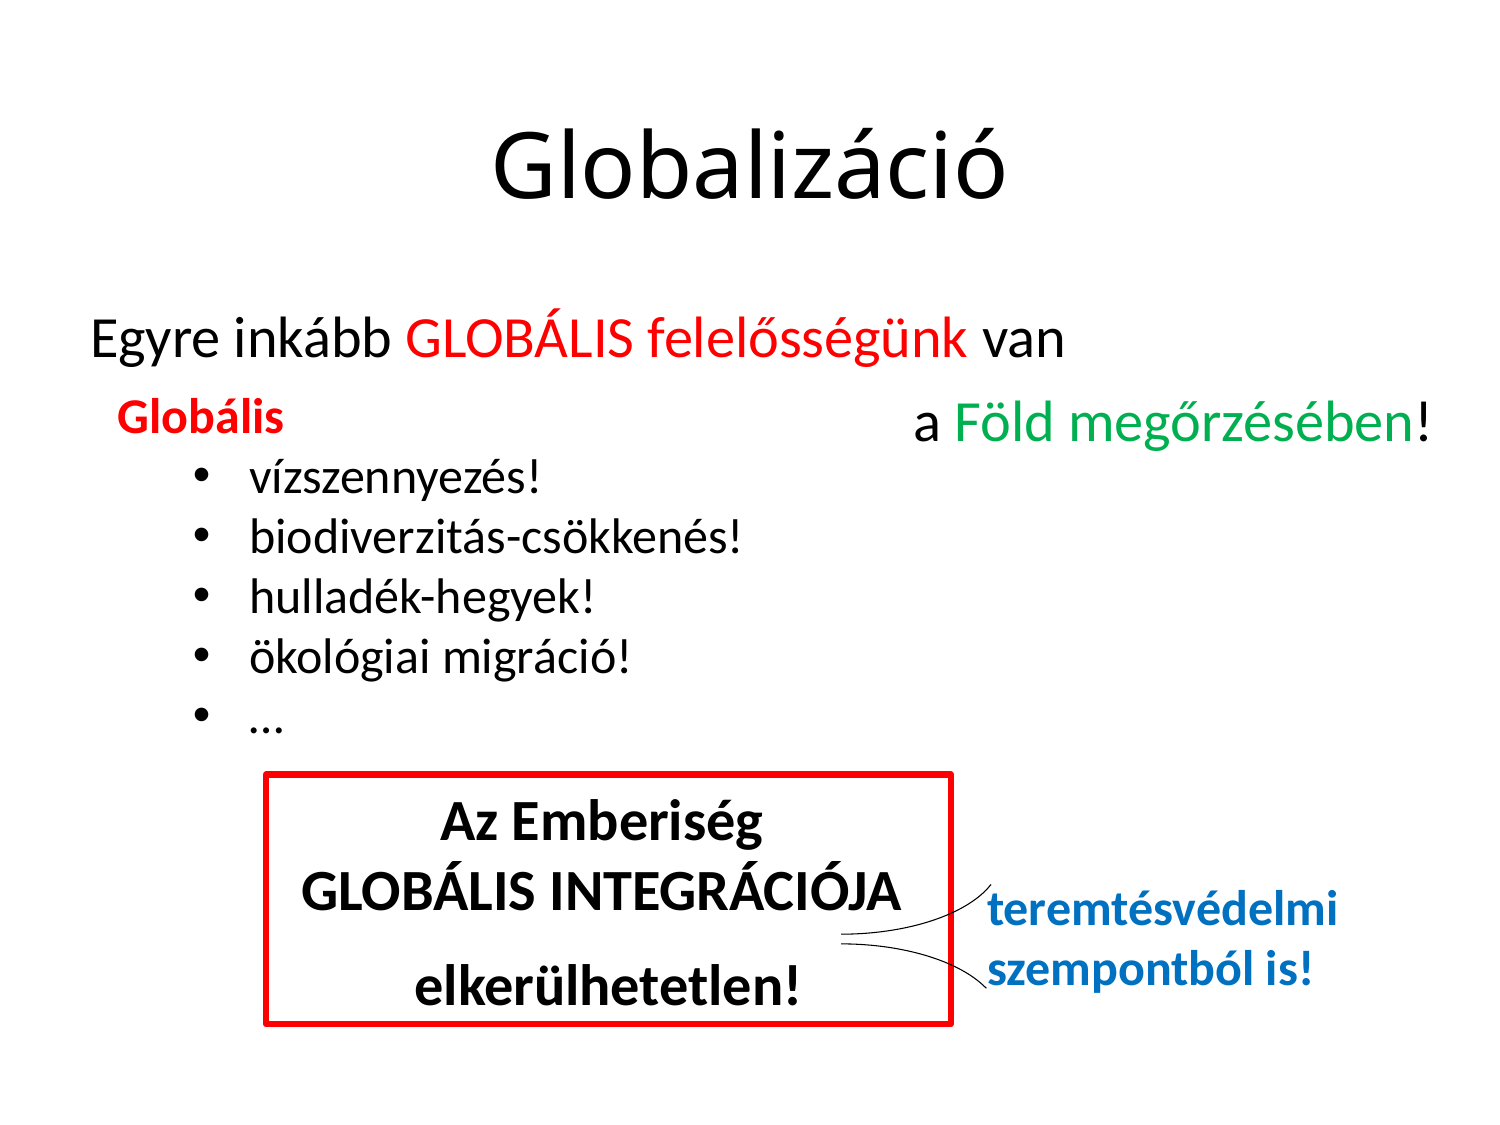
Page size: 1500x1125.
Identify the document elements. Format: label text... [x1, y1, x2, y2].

text_box Globális vízszennyezés! biodiverzitás-csökkenés! hulladék-hegyek! ökológiai migráció! … [103, 376, 893, 752]
list Egyre inkább GLOBÁLIS felelősségünk van a Föld megőrzésében! [75, 300, 1449, 1007]
title Globalizáció [103, 59, 1397, 278]
text_box Az Emberiség GLOBÁLIS INTEGRÁCIÓJA elkerülhetetlen! [266, 774, 951, 1025]
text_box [680, 780, 1384, 1098]
